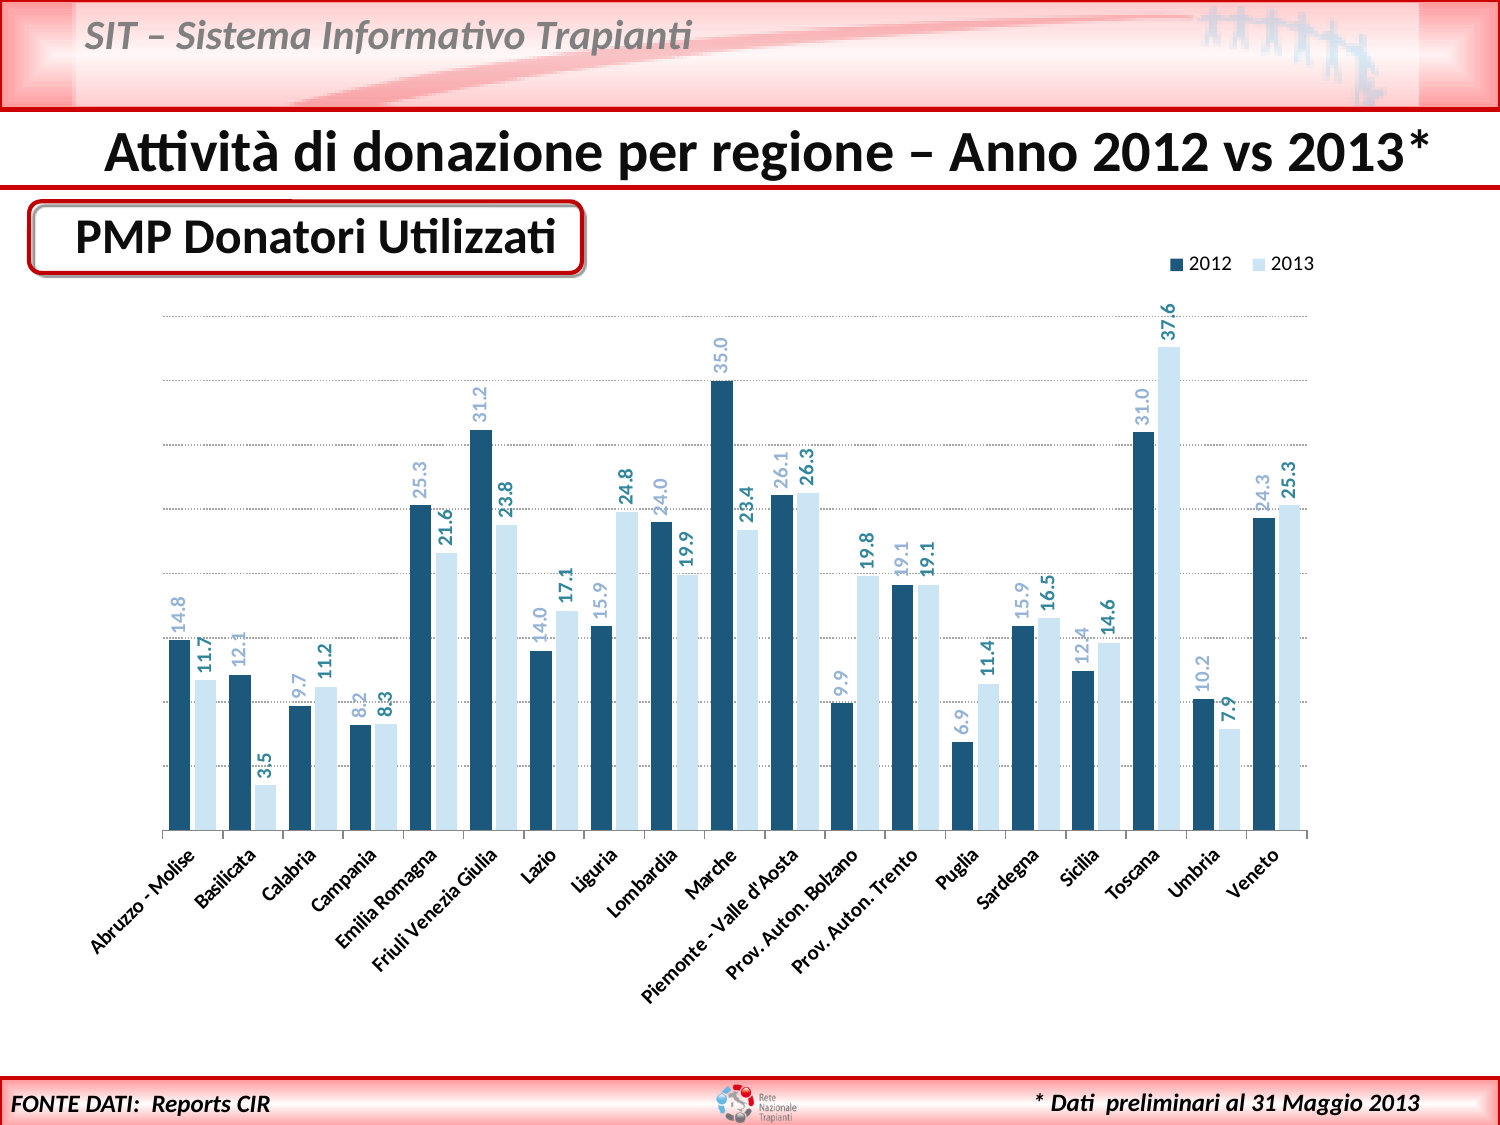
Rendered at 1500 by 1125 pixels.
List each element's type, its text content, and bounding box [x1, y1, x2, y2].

chart [52, 233, 1338, 1077]
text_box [23, 195, 598, 274]
text_box Attività di donazione per regione – Anno 2012 vs 2013* [0, 105, 1500, 191]
text_box FONTE DATI: Reports CIR [0, 1079, 286, 1125]
picture [703, 1078, 809, 1125]
